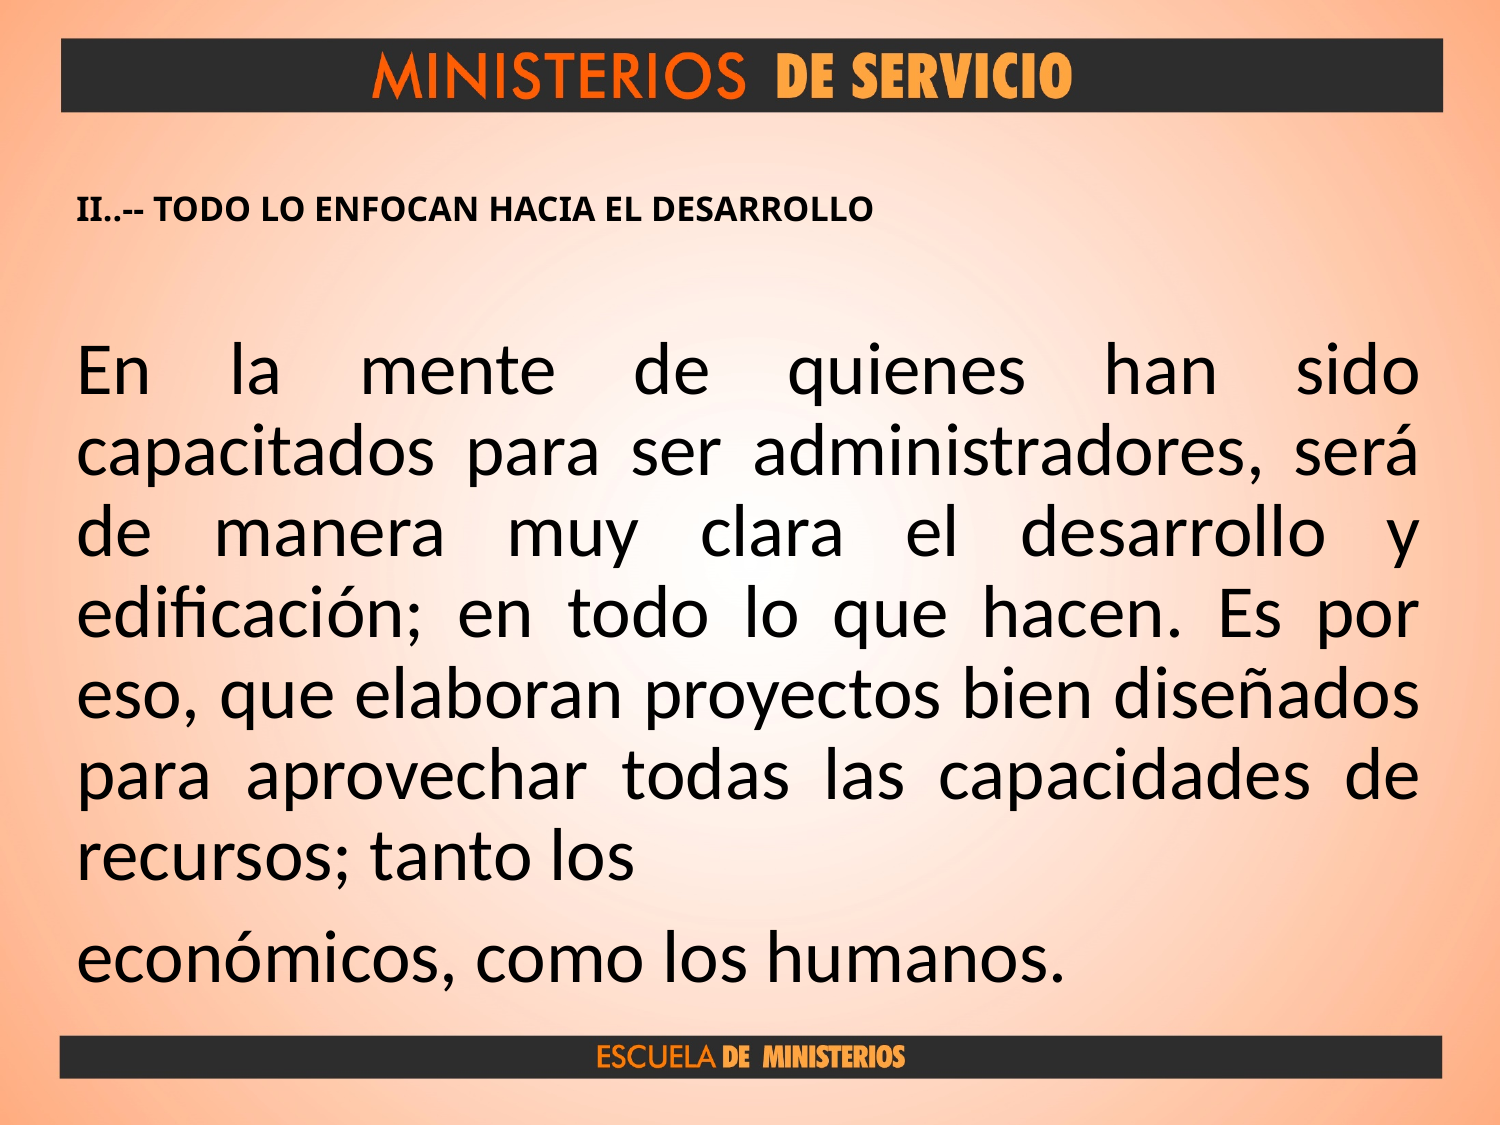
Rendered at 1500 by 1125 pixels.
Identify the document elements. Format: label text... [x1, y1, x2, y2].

picture [0, 0, 1500, 1125]
list En la mente de quienes han sido capacitados para ser administradores, será de manera muy clara el desarrollo y edificación; en todo lo que hacen. Es por eso, que elaboran proyectos bien diseñados para aprovechar todas las capacidades de recursos; tanto los económicos, como los humanos. [61, 322, 1437, 1014]
title II..-- TODO LO ENFOCAN HACIA EL DESARROLLO [61, 148, 1437, 278]
